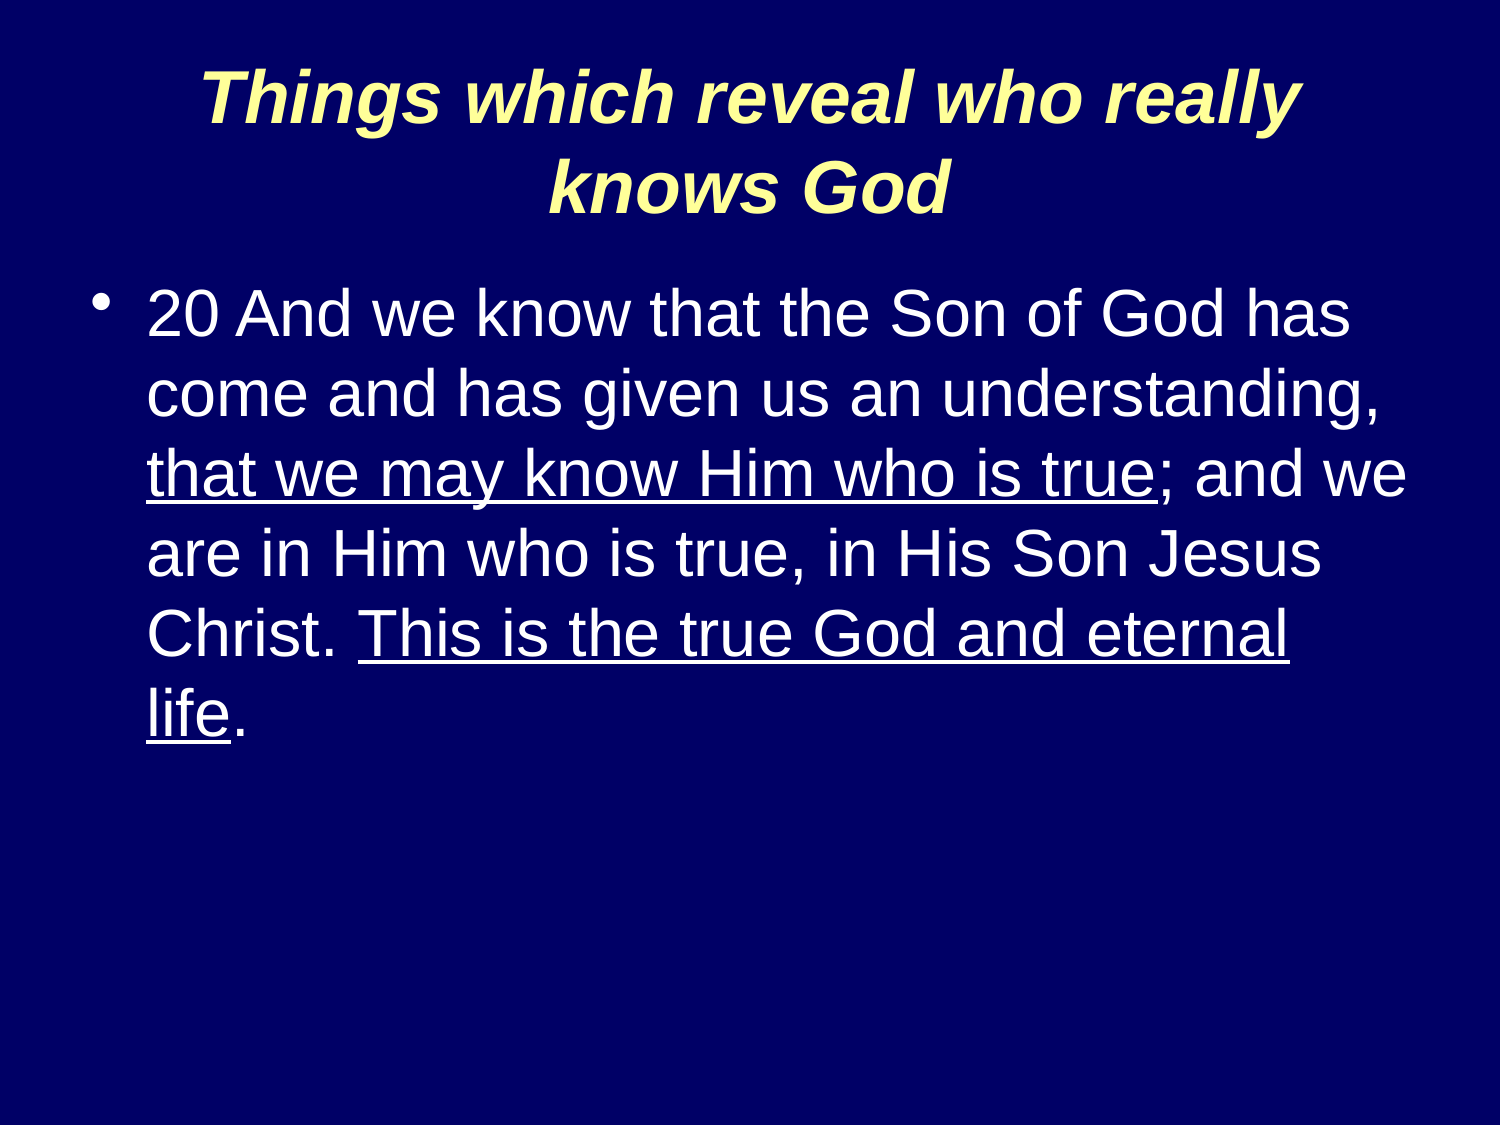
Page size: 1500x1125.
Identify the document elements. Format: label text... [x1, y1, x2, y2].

list 20 And we know that the Son of God has come and has given us an understanding, that we may know Him who is true; and we are in Him who is true, in His Son Jesus Christ. This is the true God and eternal life. [75, 262, 1425, 1005]
title Things which reveal who really knows God [75, 45, 1425, 233]
